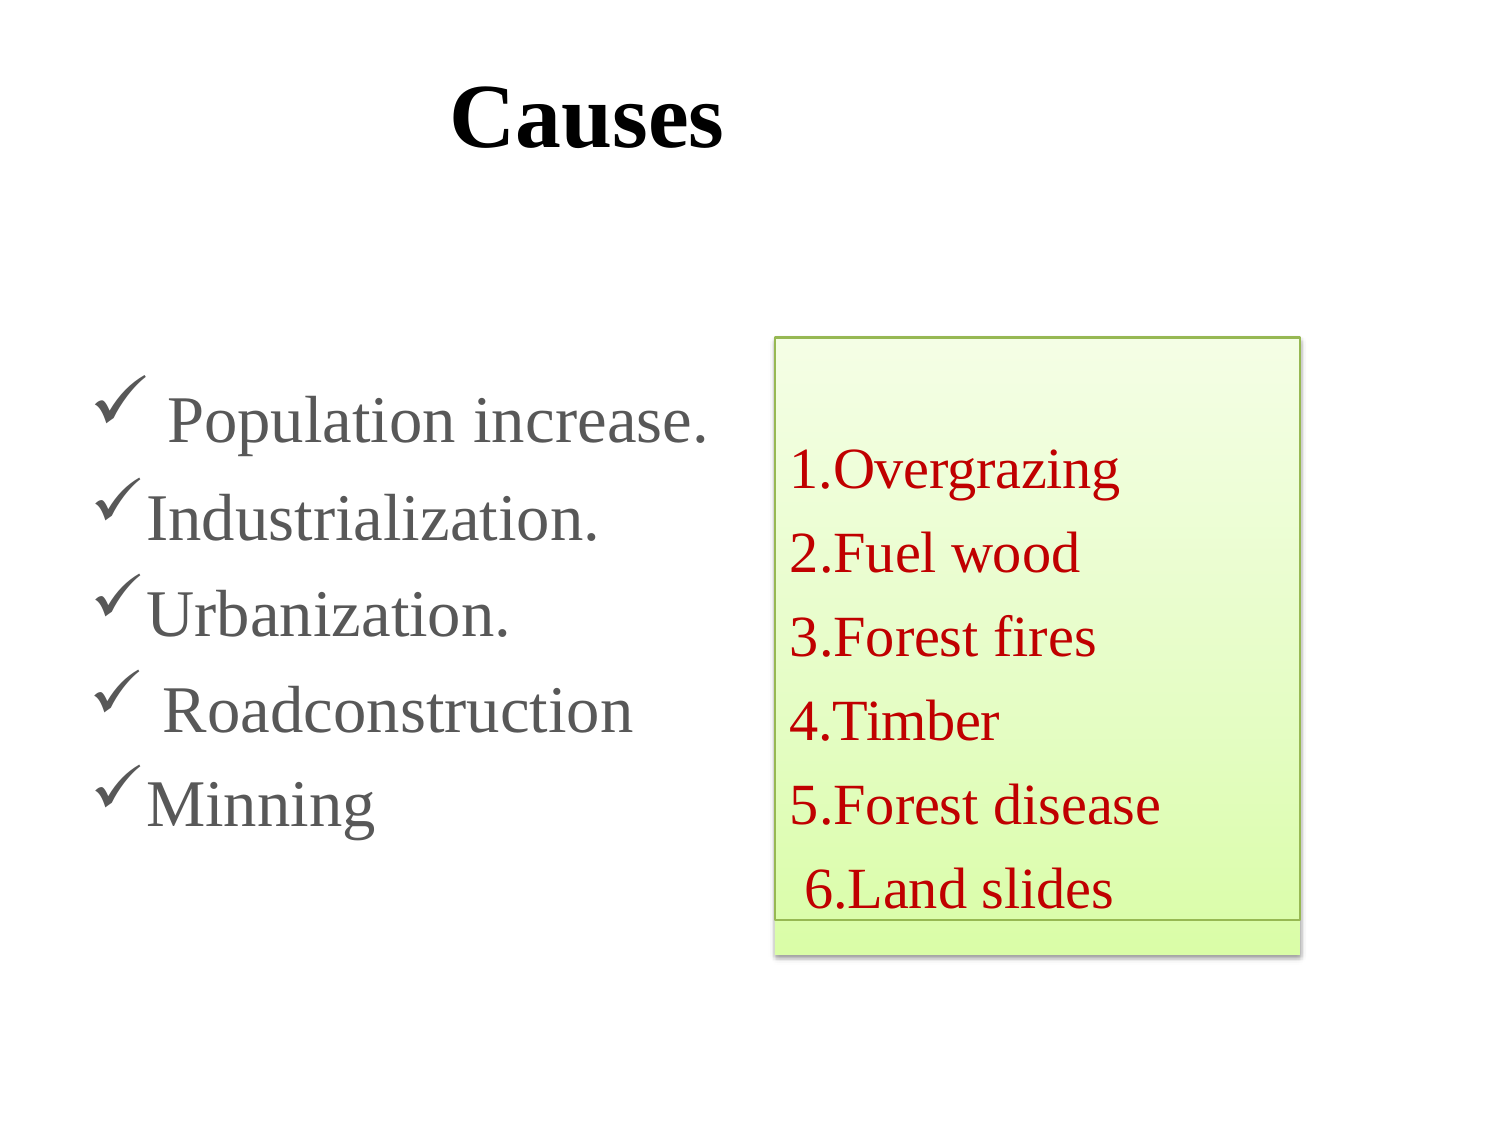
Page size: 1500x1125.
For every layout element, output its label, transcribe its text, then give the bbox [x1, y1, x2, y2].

title Causes [447, 53, 728, 244]
text_box Population increase. Industrialization. Urbanization. Roadconstruction Minning [87, 355, 711, 840]
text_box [747, 334, 1307, 965]
